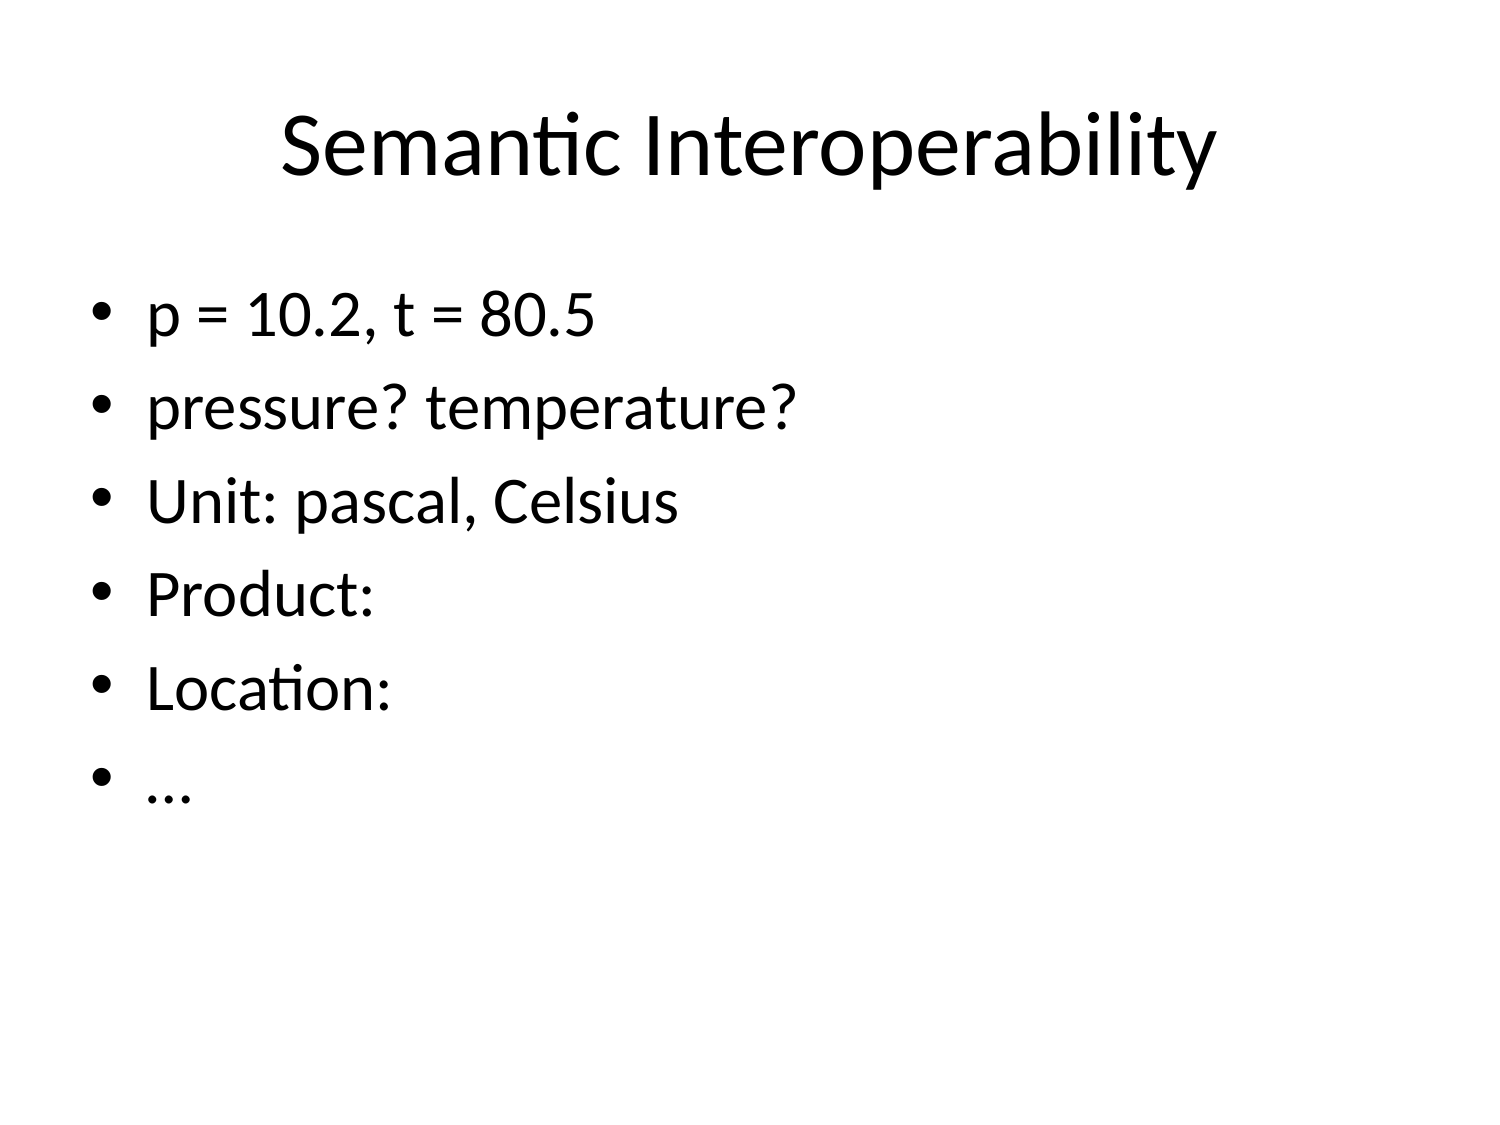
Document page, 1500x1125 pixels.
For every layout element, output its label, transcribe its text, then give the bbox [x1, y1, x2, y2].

list p = 10.2, t = 80.5 pressure? temperature? Unit: pascal, Celsius Product: Location: … [75, 262, 1425, 1005]
title Semantic Interoperability [75, 45, 1425, 233]
